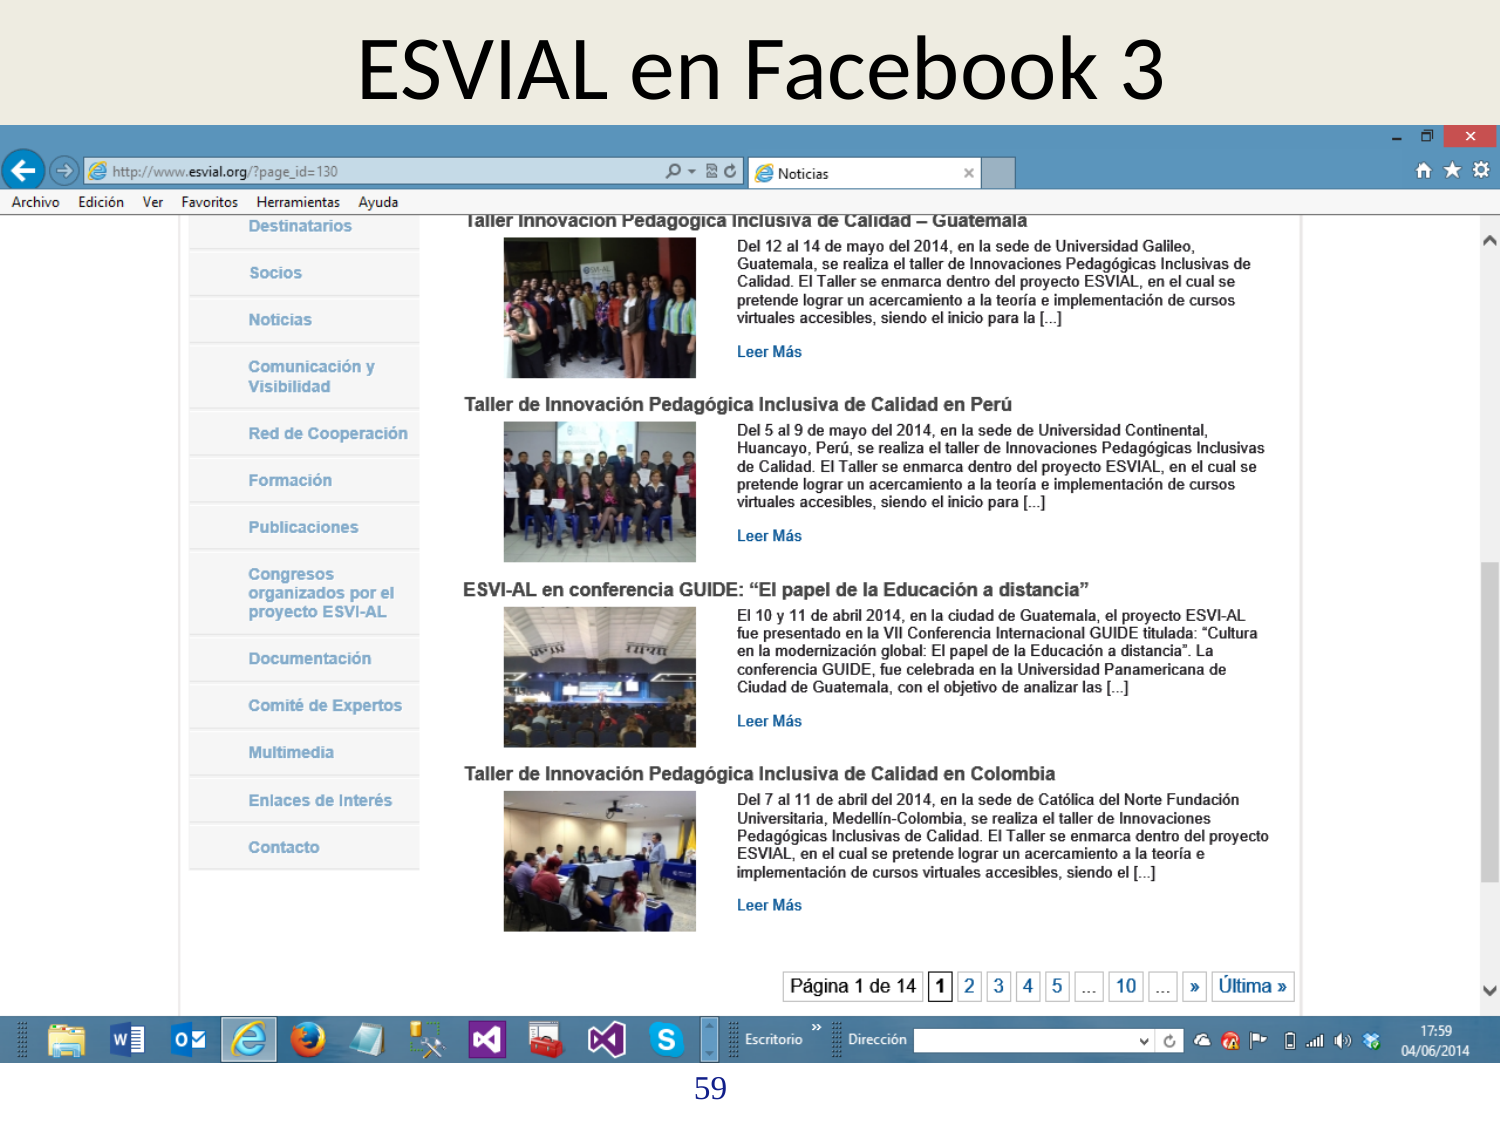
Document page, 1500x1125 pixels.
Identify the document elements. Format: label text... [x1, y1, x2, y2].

title ESVIAL en Facebook 3 [0, 0, 1500, 125]
picture [0, 125, 1500, 1064]
